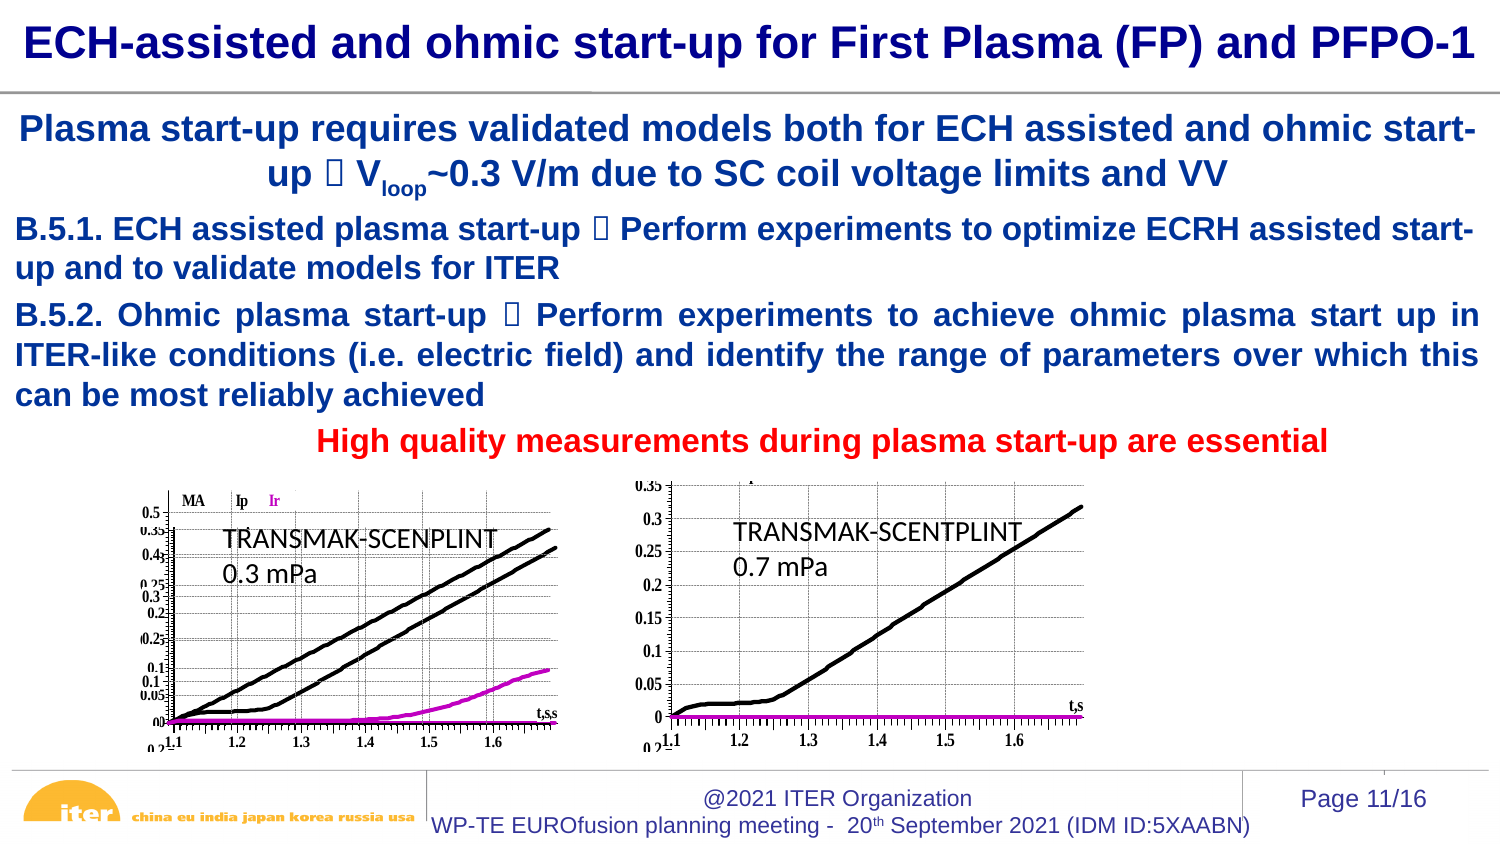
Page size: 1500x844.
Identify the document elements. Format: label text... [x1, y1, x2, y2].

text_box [107, 490, 566, 752]
text_box Plasma start-up requires validated models both for ECH assisted and ohmic start-up  Vloop~0.3 V/m due to SC coil voltage limits and VV B.5.1. ECH assisted plasma start-up  Perform experiments to optimize ECRH assisted start-up and to validate models for ITER B.5.2. Ohmic plasma start-up  Perform experiments to achieve ohmic plasma start up in ITER-like conditions (i.e. electric field) and identify the range of parameters over which this can be most reliably achieved High quality measurements during plasma start-up are essential [0, 96, 1497, 467]
picture [0, 760, 1500, 844]
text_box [600, 481, 1093, 752]
text_box ECH-assisted and ohmic start-up for First Plasma (FP) and PFPO-1 [0, 0, 1500, 80]
